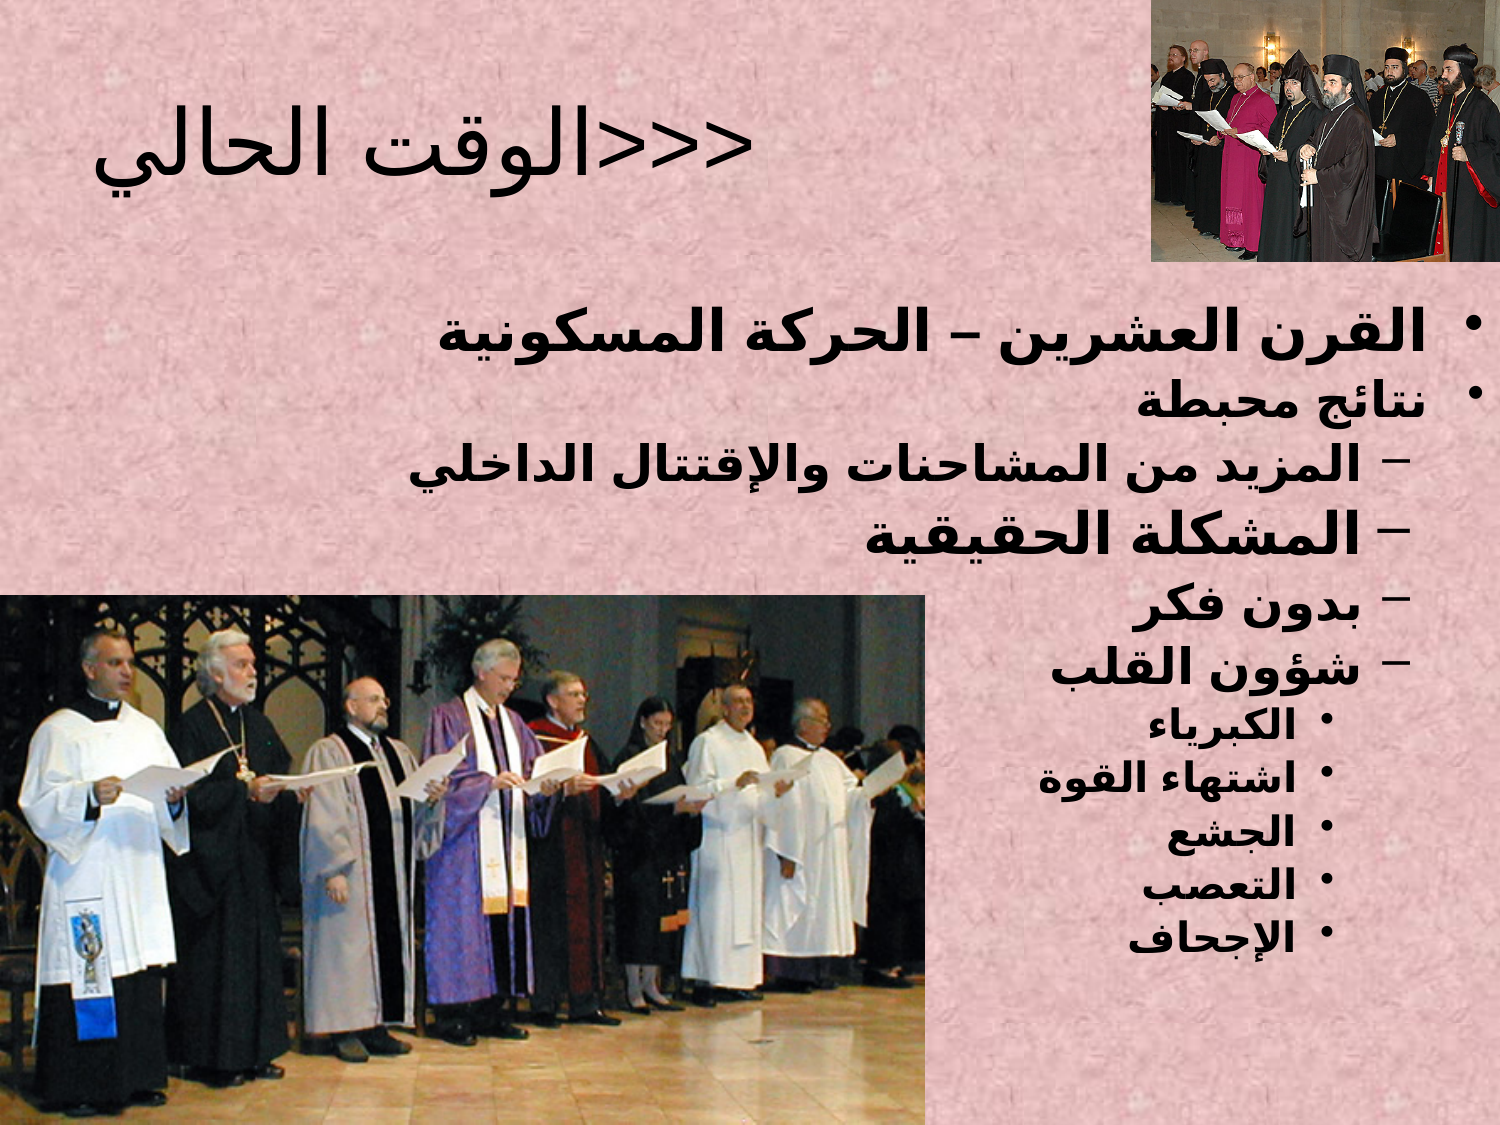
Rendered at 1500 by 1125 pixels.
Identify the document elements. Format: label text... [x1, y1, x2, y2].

picture [0, 595, 926, 1125]
list القرن العشرين – الحركة المسكونية نتائج محبطة المزيد من المشاحنات والإقتتال الداخلي المشكلة الحقيقية بدون فكر شؤون القلب الكبرياء اشتهاء القوة الجشع التعصب الإجحاف [0, 212, 1500, 1125]
title الوقت الحالي>>> [75, 45, 1146, 212]
picture [0, 0, 1500, 262]
